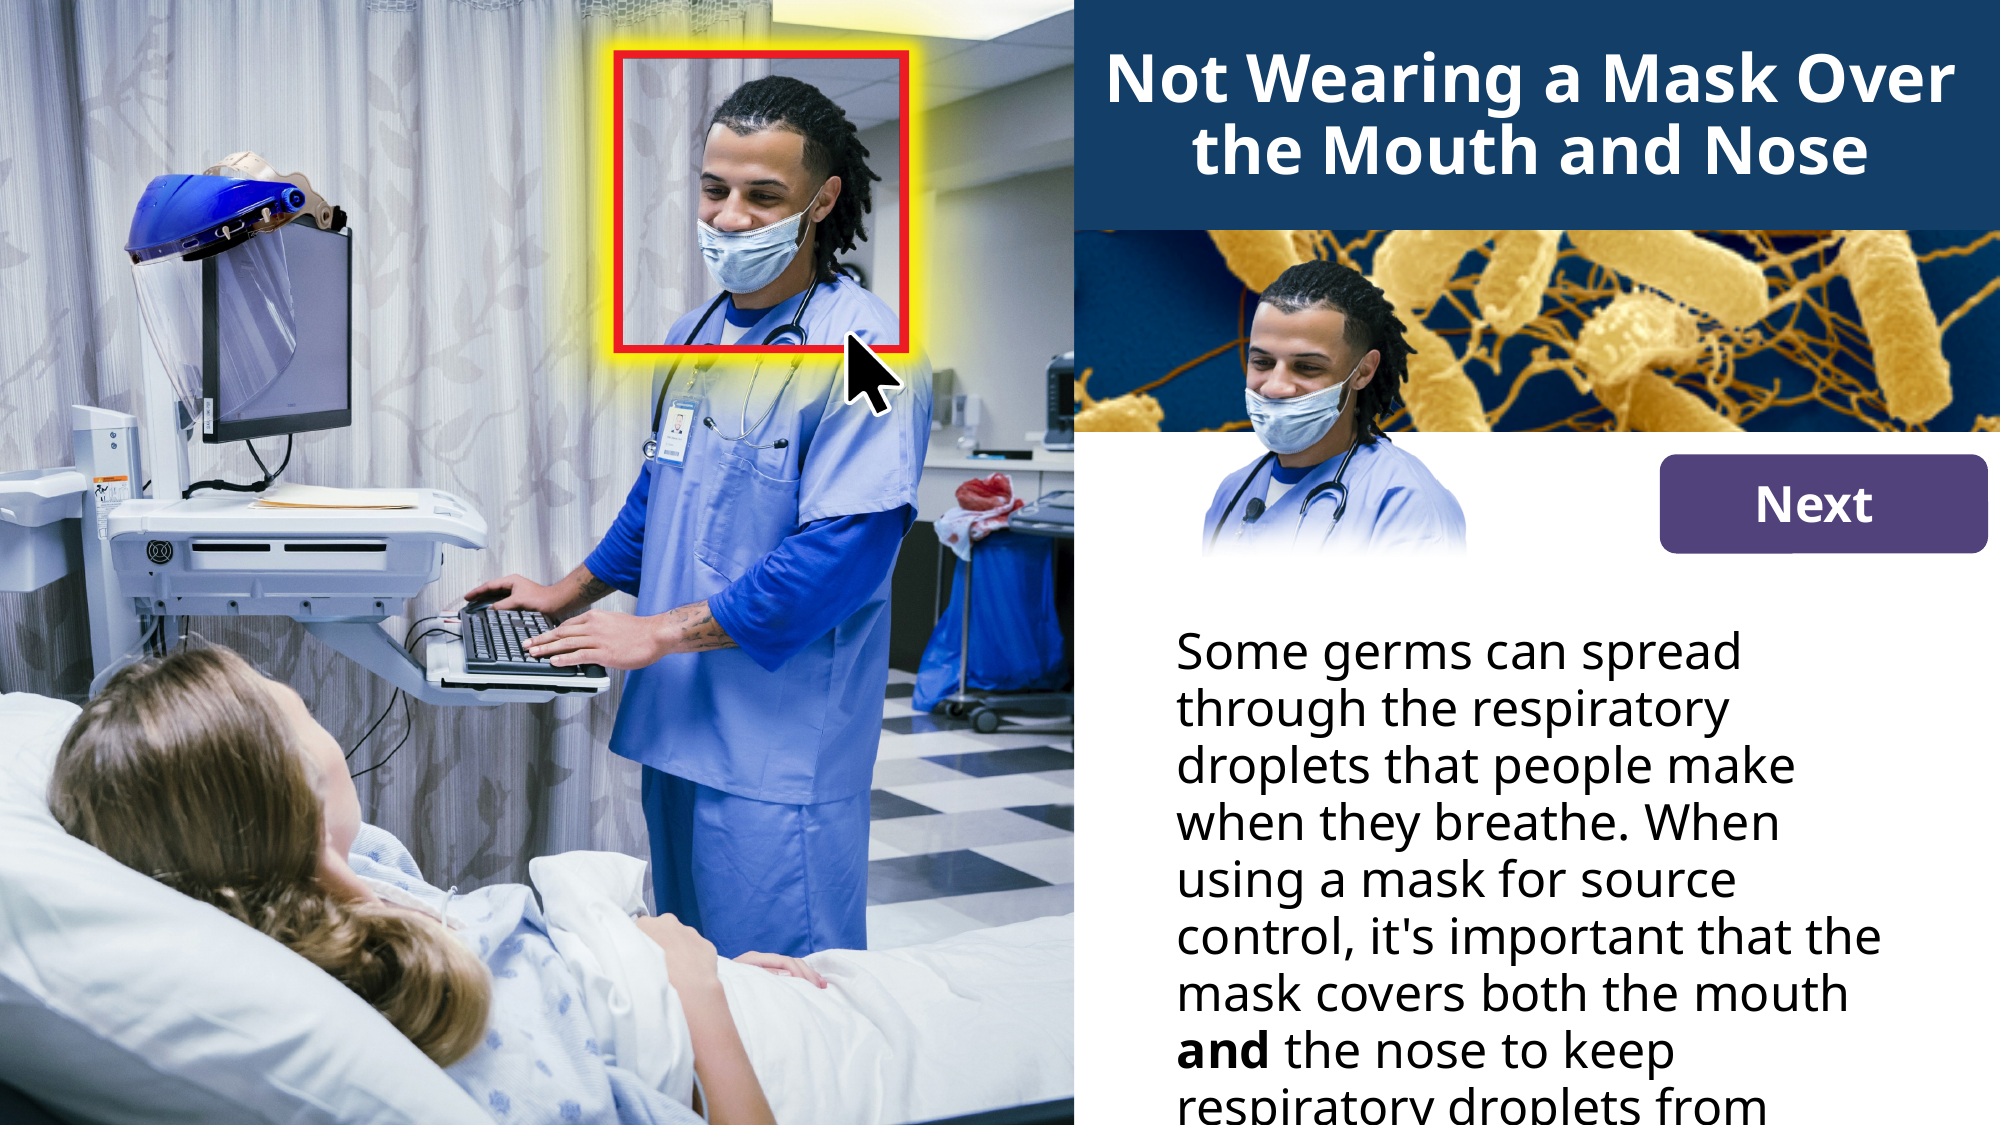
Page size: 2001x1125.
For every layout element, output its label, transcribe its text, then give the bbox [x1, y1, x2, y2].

title Not Wearing a Mask Over the Mouth and Nose [1075, 23, 1989, 210]
picture [0, 0, 2000, 1125]
subtitle Some germs can spread through the respiratory droplets that people make when they breathe. When using a mask for source control, it's important that the mask covers both the mouth and the nose to keep respiratory droplets from reaching others. [1161, 616, 1920, 1058]
list Next [1652, 464, 1977, 562]
